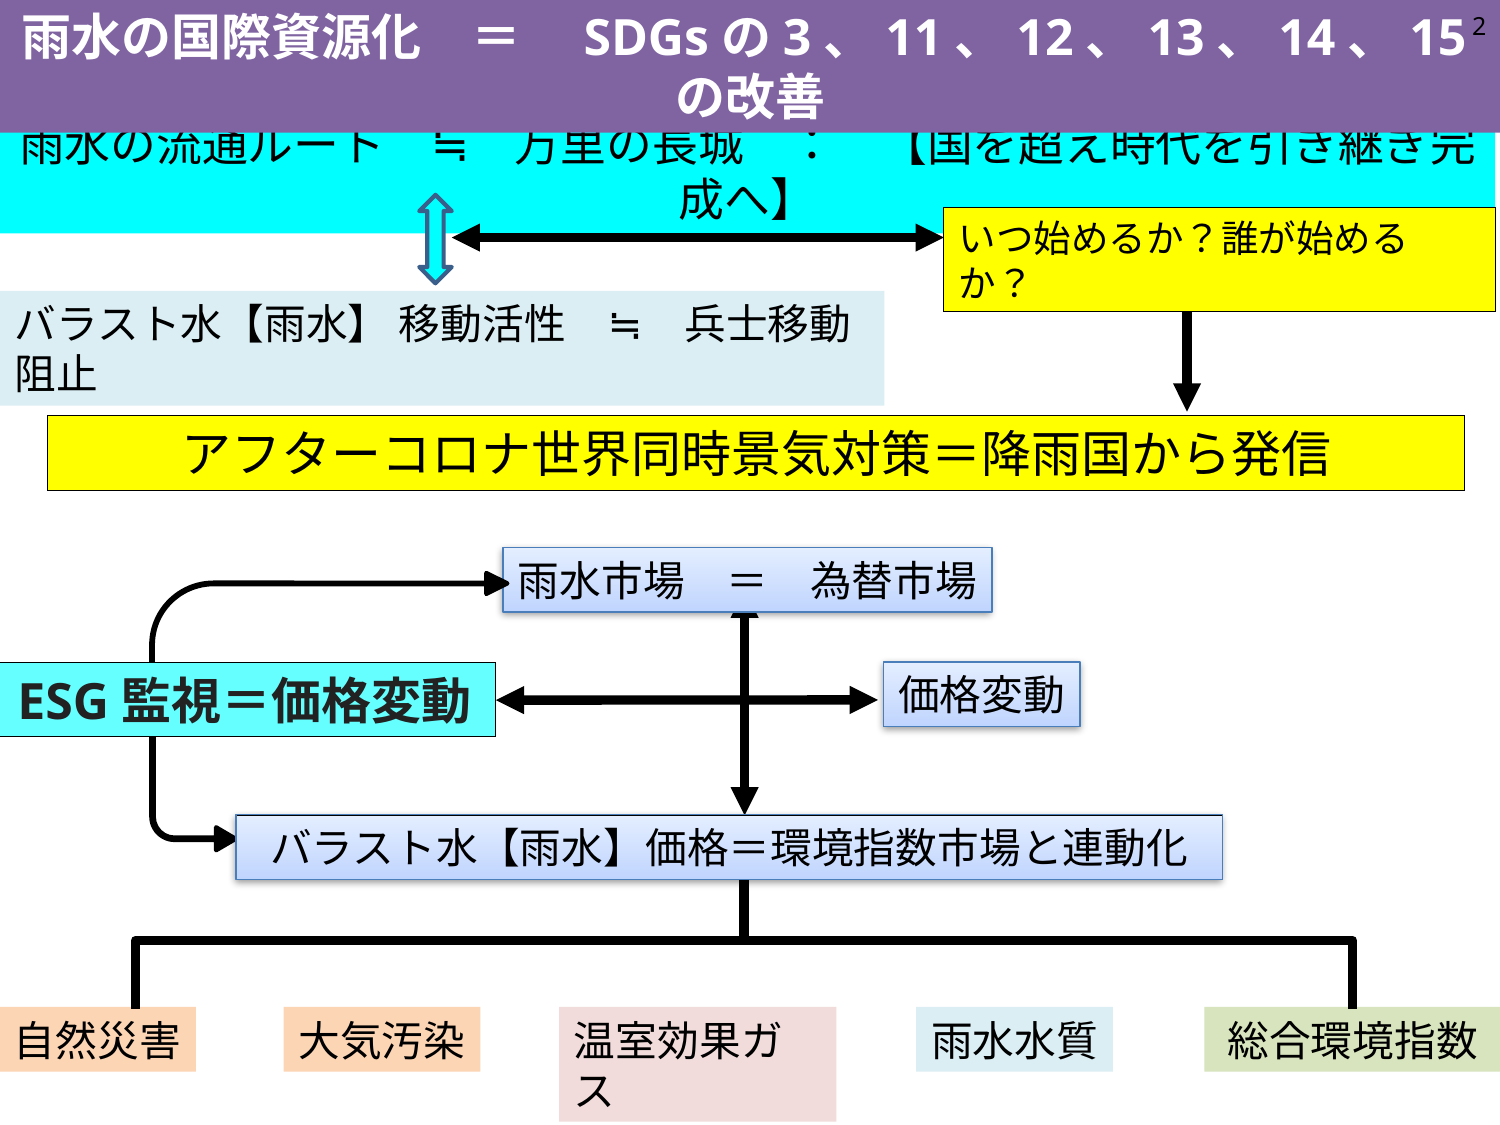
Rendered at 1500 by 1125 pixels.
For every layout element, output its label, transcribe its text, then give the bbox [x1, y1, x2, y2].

text_box 雨水の国際資源化 ＝ SDGsの3、11、12、13、14、15の改善 [0, 0, 1500, 133]
text_box 雨水水質 [916, 1009, 1113, 1072]
text_box 温室効果ガス [559, 1009, 837, 1122]
text_box ESG監視＝価格変動 [0, 662, 496, 737]
text_box いつ始めるか？誰が始めるか？ [943, 207, 1496, 312]
text_box アフターコロナ世界同時景気対策＝降雨国から発信 [47, 415, 1465, 491]
text_box [149, 737, 230, 853]
text_box [149, 571, 510, 662]
text_box 雨水の流通ルート ≒ 万里の長城 ： 【国を超え時代を引き継ぎ完成へ】 [0, 133, 1496, 234]
text_box 価格変動 [883, 661, 1081, 727]
text_box 雨水市場 ＝ 為替市場 [502, 547, 993, 613]
text_box バラスト水【雨水】価格＝環境指数市場と連動化 [235, 814, 1223, 880]
text_box 大気汚染 [283, 1009, 481, 1072]
text_box 総合環境指数 [1204, 1006, 1500, 1072]
slide_number 2 [1151, 0, 1500, 57]
text_box [417, 192, 454, 286]
text_box 自然災害 [0, 1006, 196, 1072]
text_box [135, 888, 1353, 1009]
text_box バラスト水【雨水】 移動活性 ≒ 兵士移動阻止 [0, 290, 885, 406]
